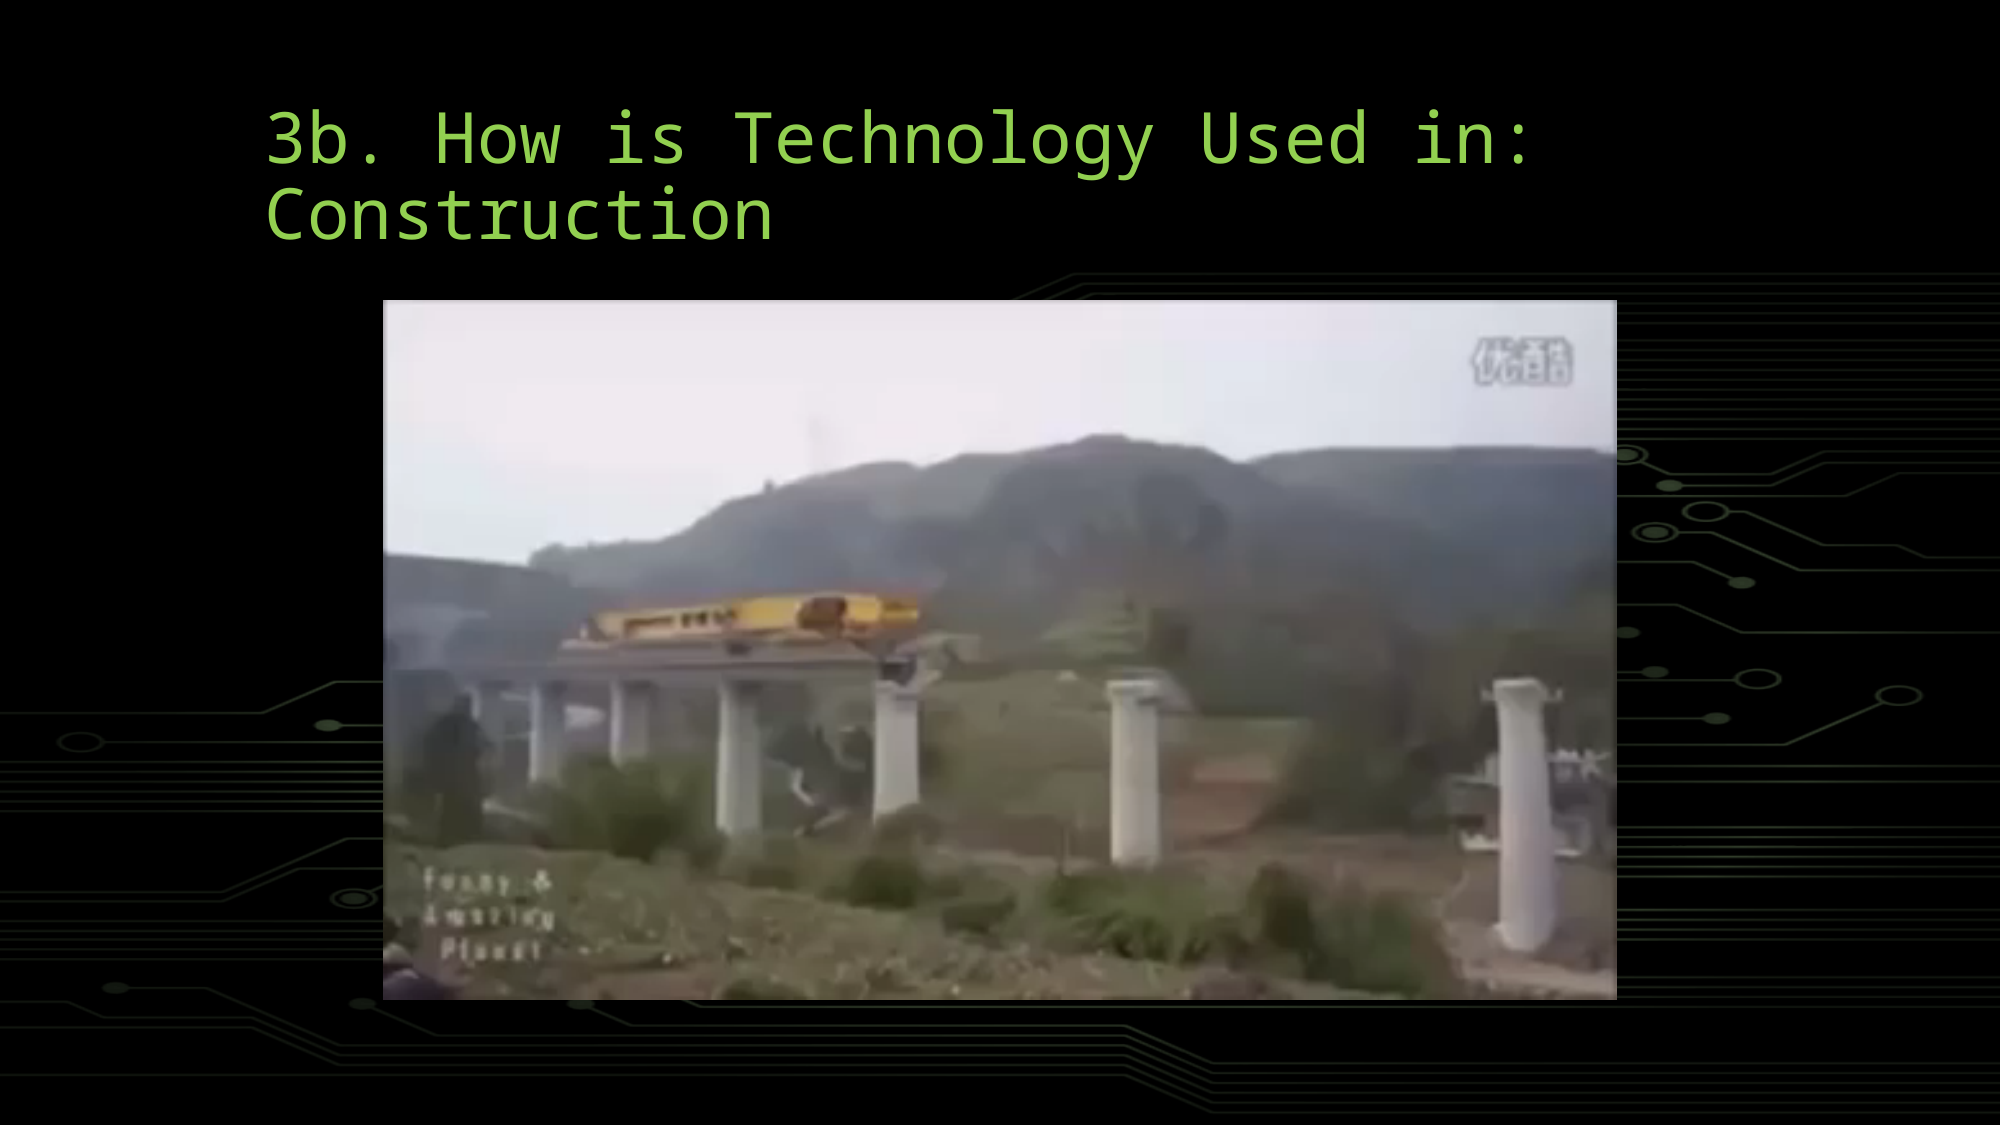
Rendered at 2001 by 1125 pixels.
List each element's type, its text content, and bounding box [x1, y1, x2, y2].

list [382, 299, 1618, 1000]
title 3b. How is Technology Used in: Construction [249, 75, 1750, 262]
picture [0, 262, 2000, 1125]
